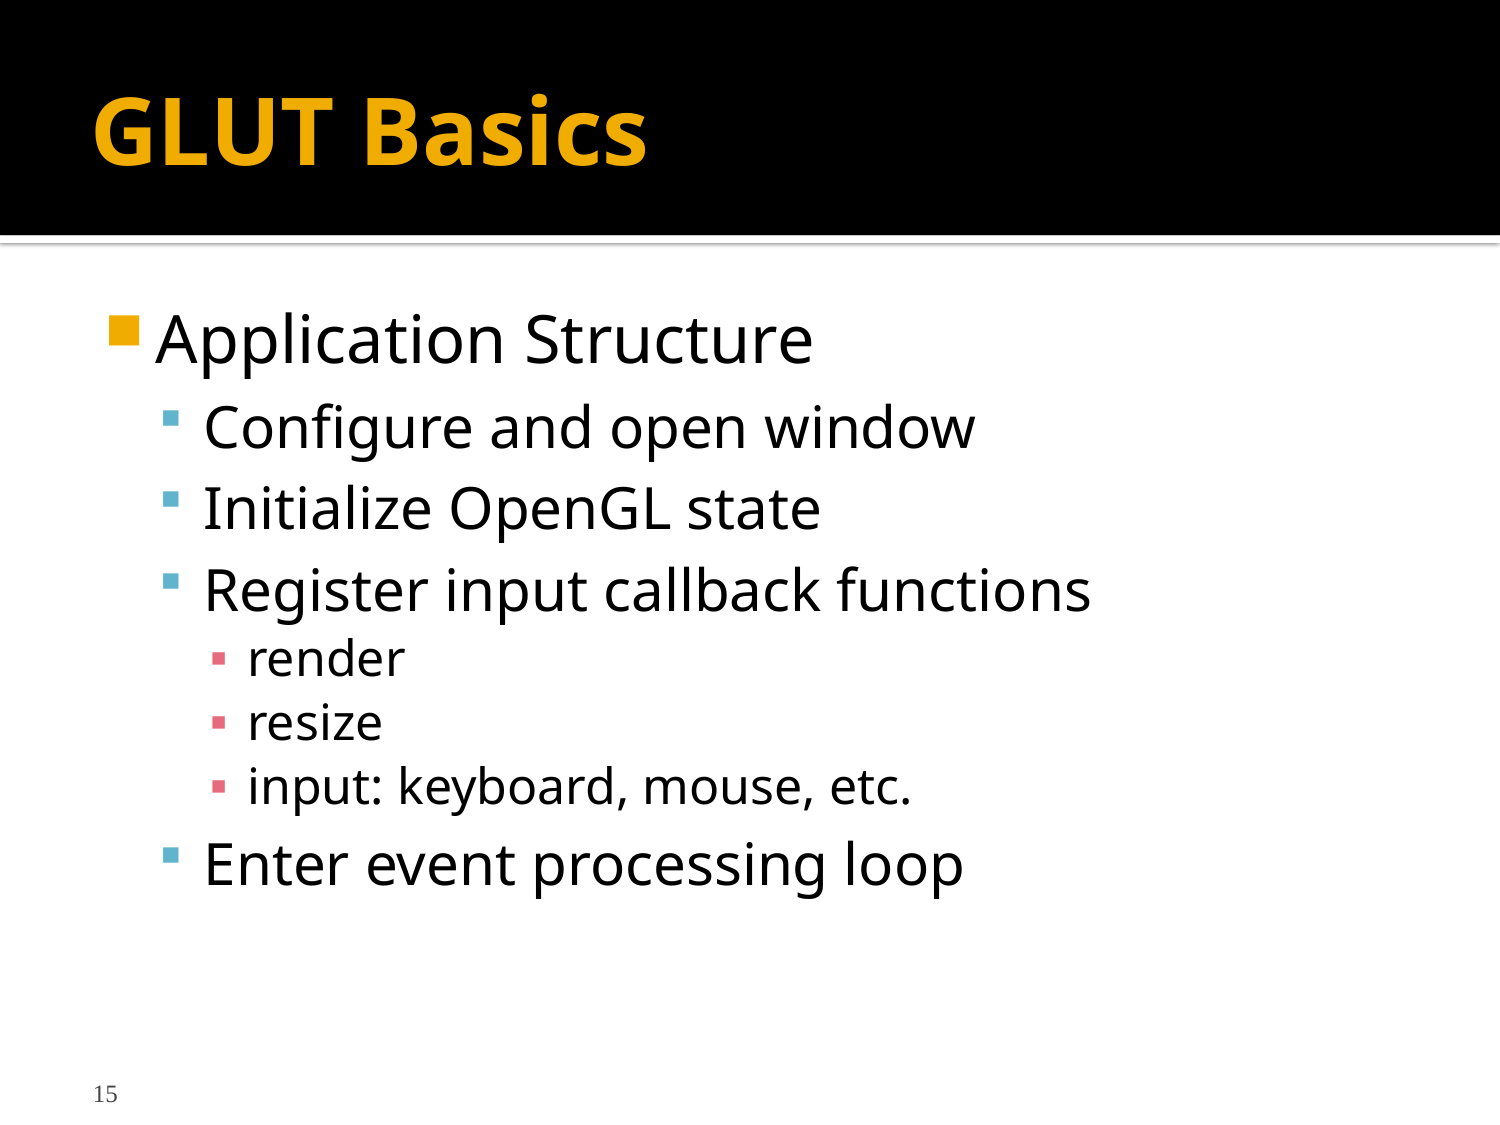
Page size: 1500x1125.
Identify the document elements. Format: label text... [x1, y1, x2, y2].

slide_number 15 [75, 1062, 425, 1108]
title GLUT Basics [75, 25, 1425, 231]
list Application Structure Configure and open window Initialize OpenGL state Register input callback functions render resize input: keyboard, mouse, etc. Enter event processing loop [74, 290, 1426, 1051]
